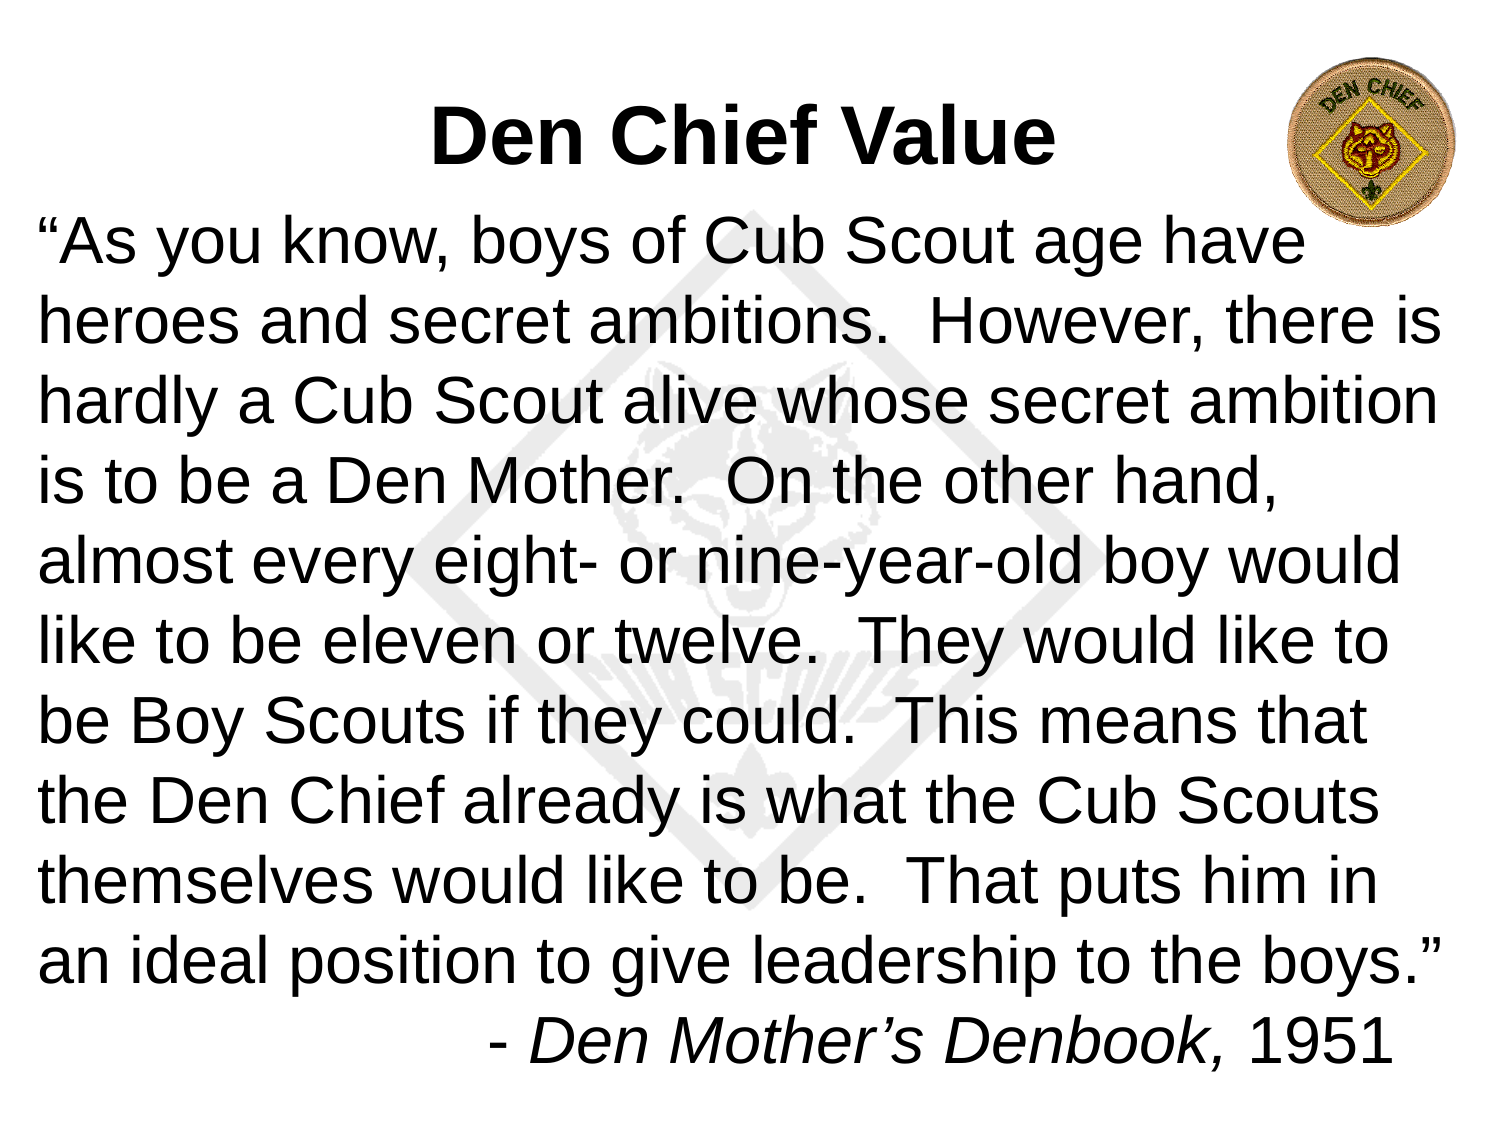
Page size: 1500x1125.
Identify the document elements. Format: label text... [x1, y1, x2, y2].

picture [1274, 49, 1463, 238]
text_box “As you know, boys of Cub Scout age have heroes and secret ambitions. However, there is hardly a Cub Scout alive whose secret ambition is to be a Den Mother. On the other hand, almost every eight- or nine-year-old boy would like to be eleven or twelve. They would like to be Boy Scouts if they could. This means that the Den Chief already is what the Cub Scouts themselves would like to be. That puts him in an ideal position to give leadership to the boys.” - Den Mother’s Denbook, 1951 [22, 189, 1461, 1084]
picture [384, 208, 1116, 917]
text_box Den Chief Value [414, 73, 1074, 189]
